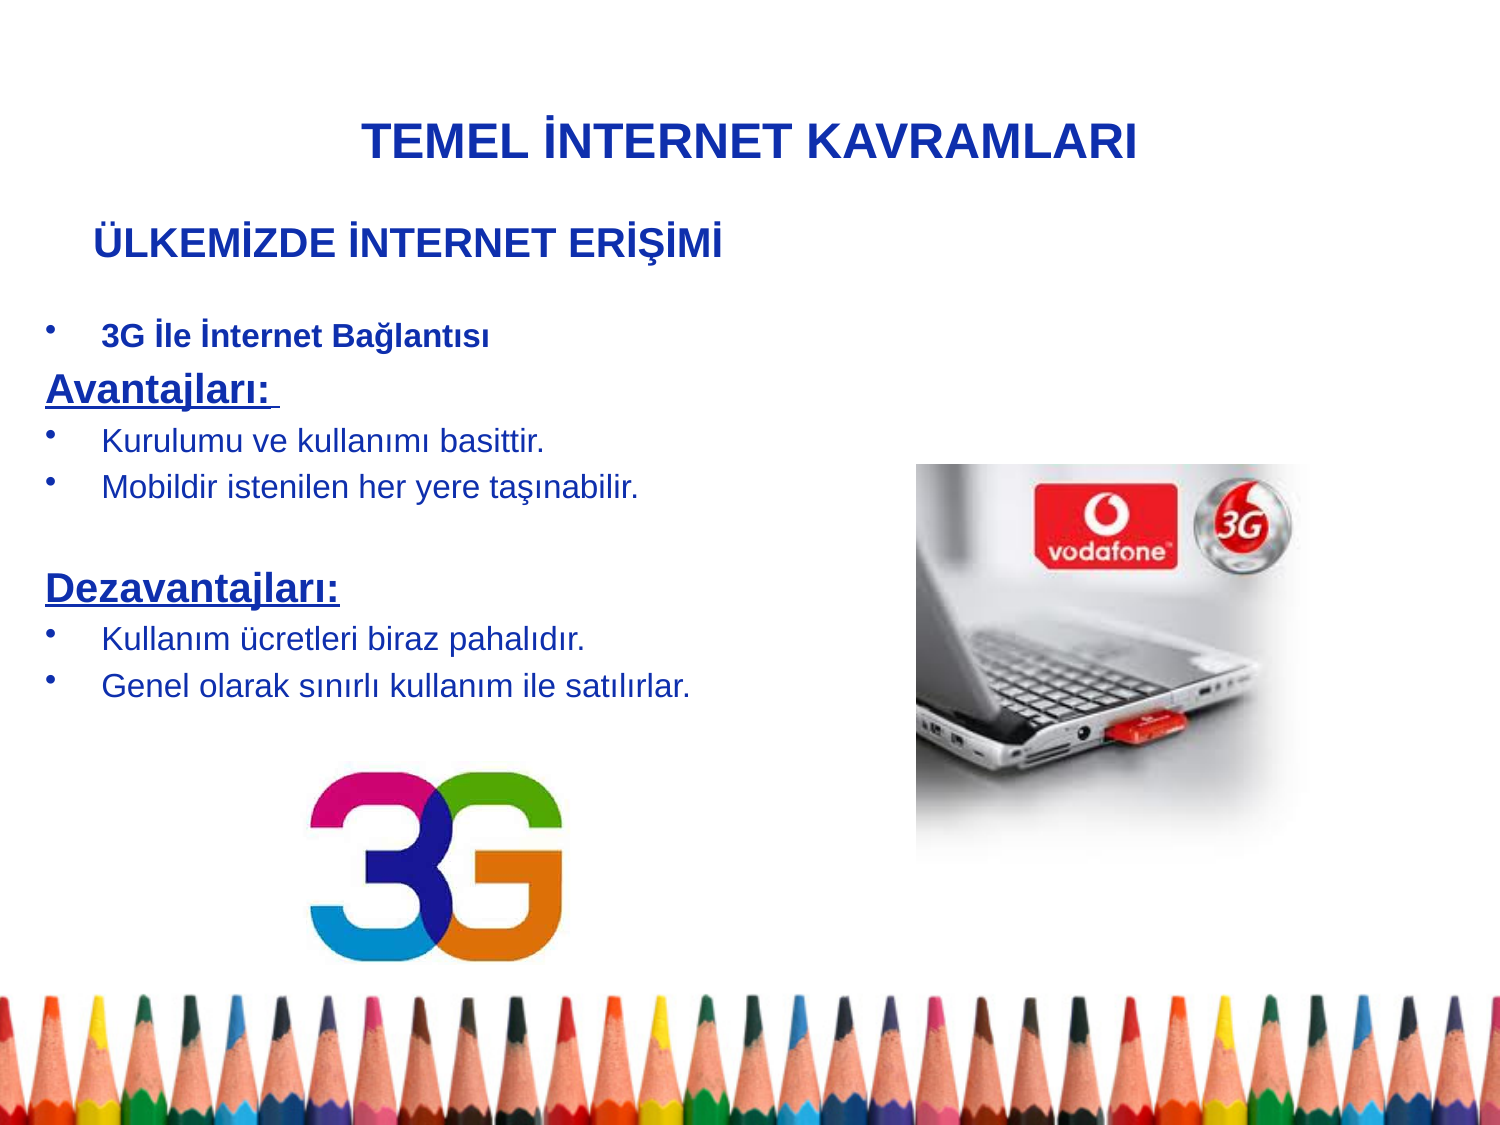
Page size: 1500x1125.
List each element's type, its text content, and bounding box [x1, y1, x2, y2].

text_box Ülkemİzde İnternet erİşİmİ [78, 208, 1400, 273]
picture [281, 761, 587, 966]
text_box 3G İle İnternet Bağlantısı Avantajları: Kurulumu ve kullanımı basittir. Mobildir istenilen her yere taşınabilir. Dezavantajları: Kullanım ücretleri biraz pahalıdır. Genel olarak sınırlı kullanım ile satılırlar. [29, 306, 1500, 1009]
title TEMEL İNTERNET KAVRAMLARI [75, 45, 1425, 233]
picture [915, 464, 1317, 864]
text_box [88, 208, 1436, 306]
text_box [88, 1009, 1436, 1083]
picture [0, 0, 1500, 1125]
